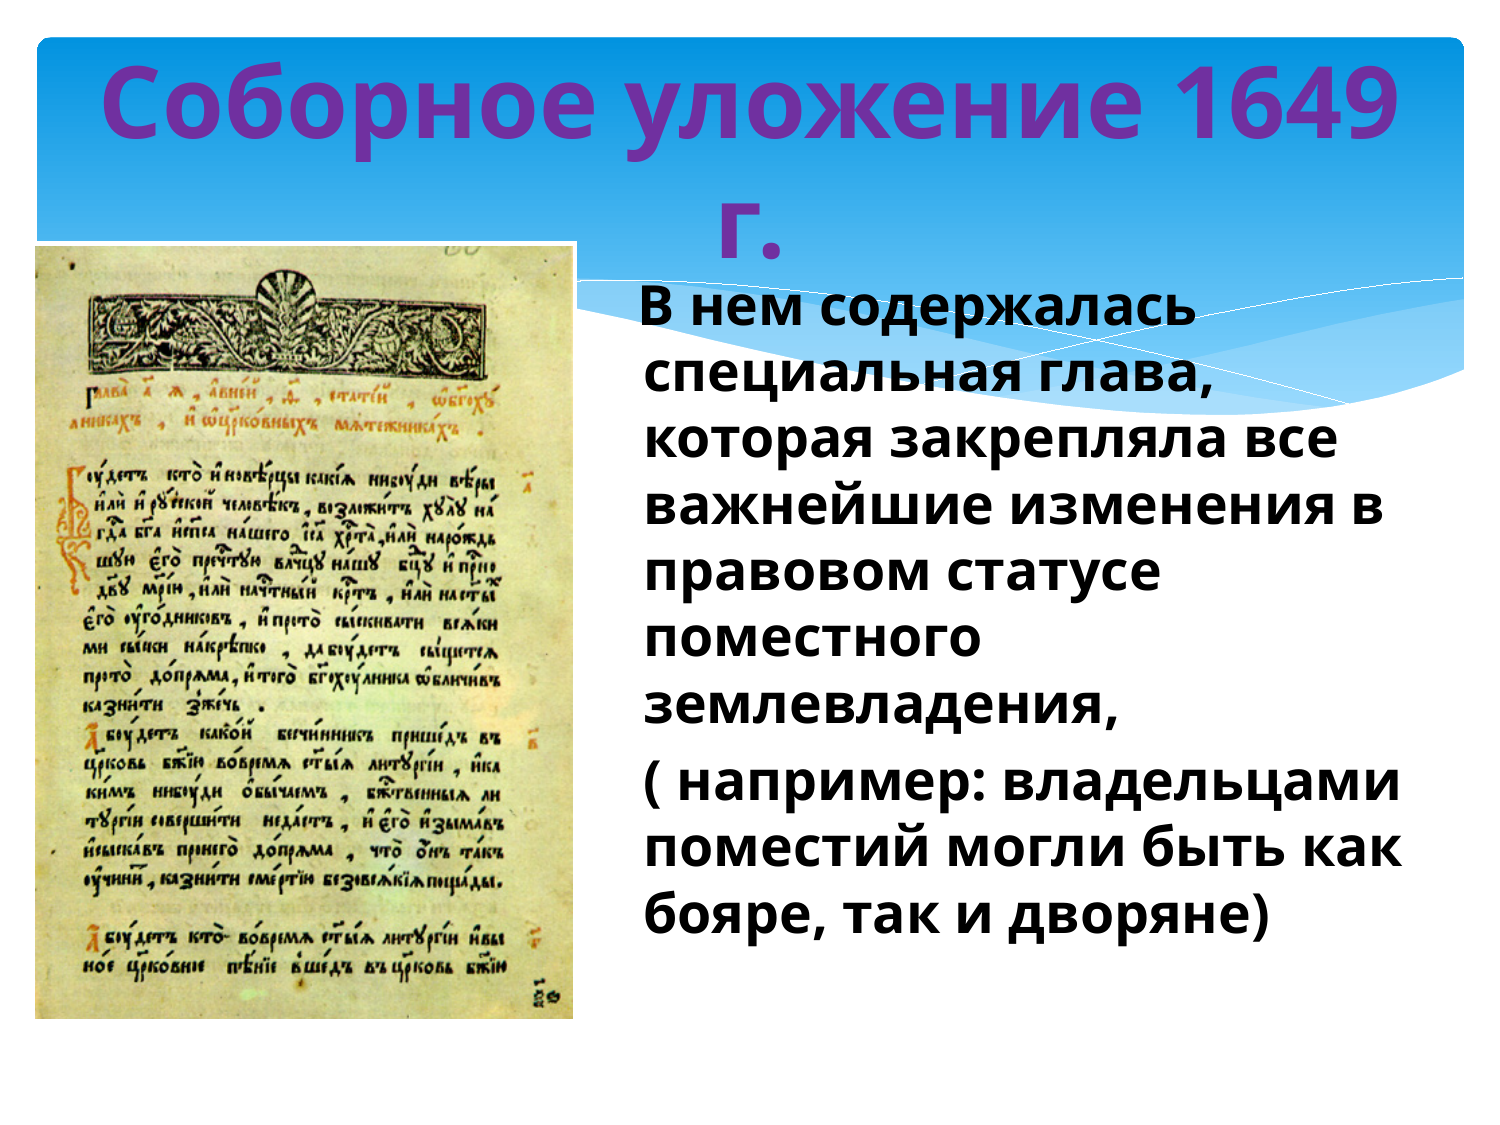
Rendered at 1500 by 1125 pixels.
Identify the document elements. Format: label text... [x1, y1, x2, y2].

list В нем содержалась специальная глава, которая закрепляла все важнейшие изменения в правовом статусе поместного землевладения, ( например: владельцами поместий могли быть как бояре, так и дворяне) [585, 262, 1425, 1005]
title Соборное уложение 1649 г. [75, 55, 1425, 261]
picture [34, 245, 573, 1020]
